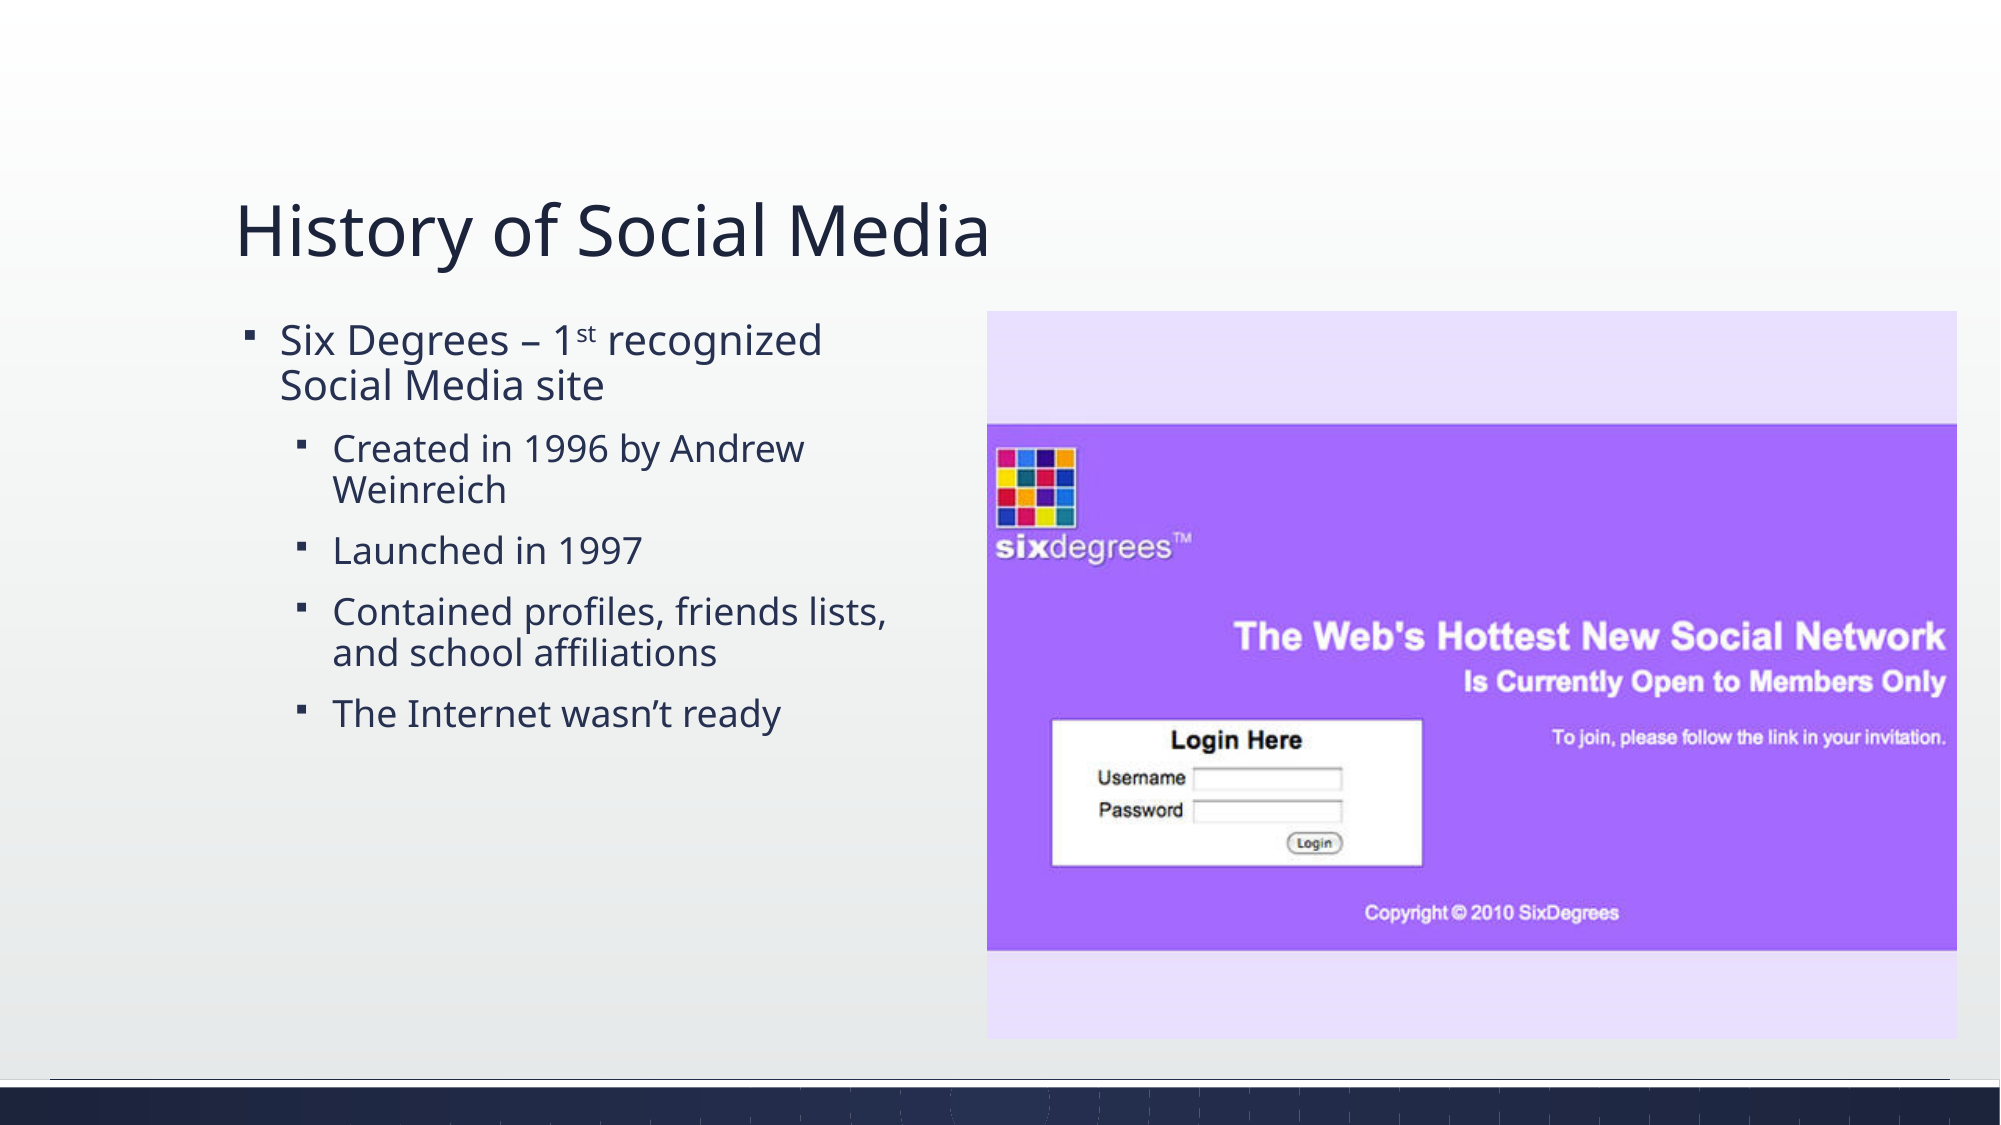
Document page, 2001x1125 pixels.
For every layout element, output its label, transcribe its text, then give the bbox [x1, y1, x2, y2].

title History of Social Media [219, 76, 1780, 279]
picture [987, 311, 1957, 1039]
list Six Degrees – 1st recognized Social Media site Created in 1996 by Andrew Weinreich Launched in 1997 Contained profiles, friends lists, and school affiliations The Internet wasn’t ready [219, 311, 938, 990]
